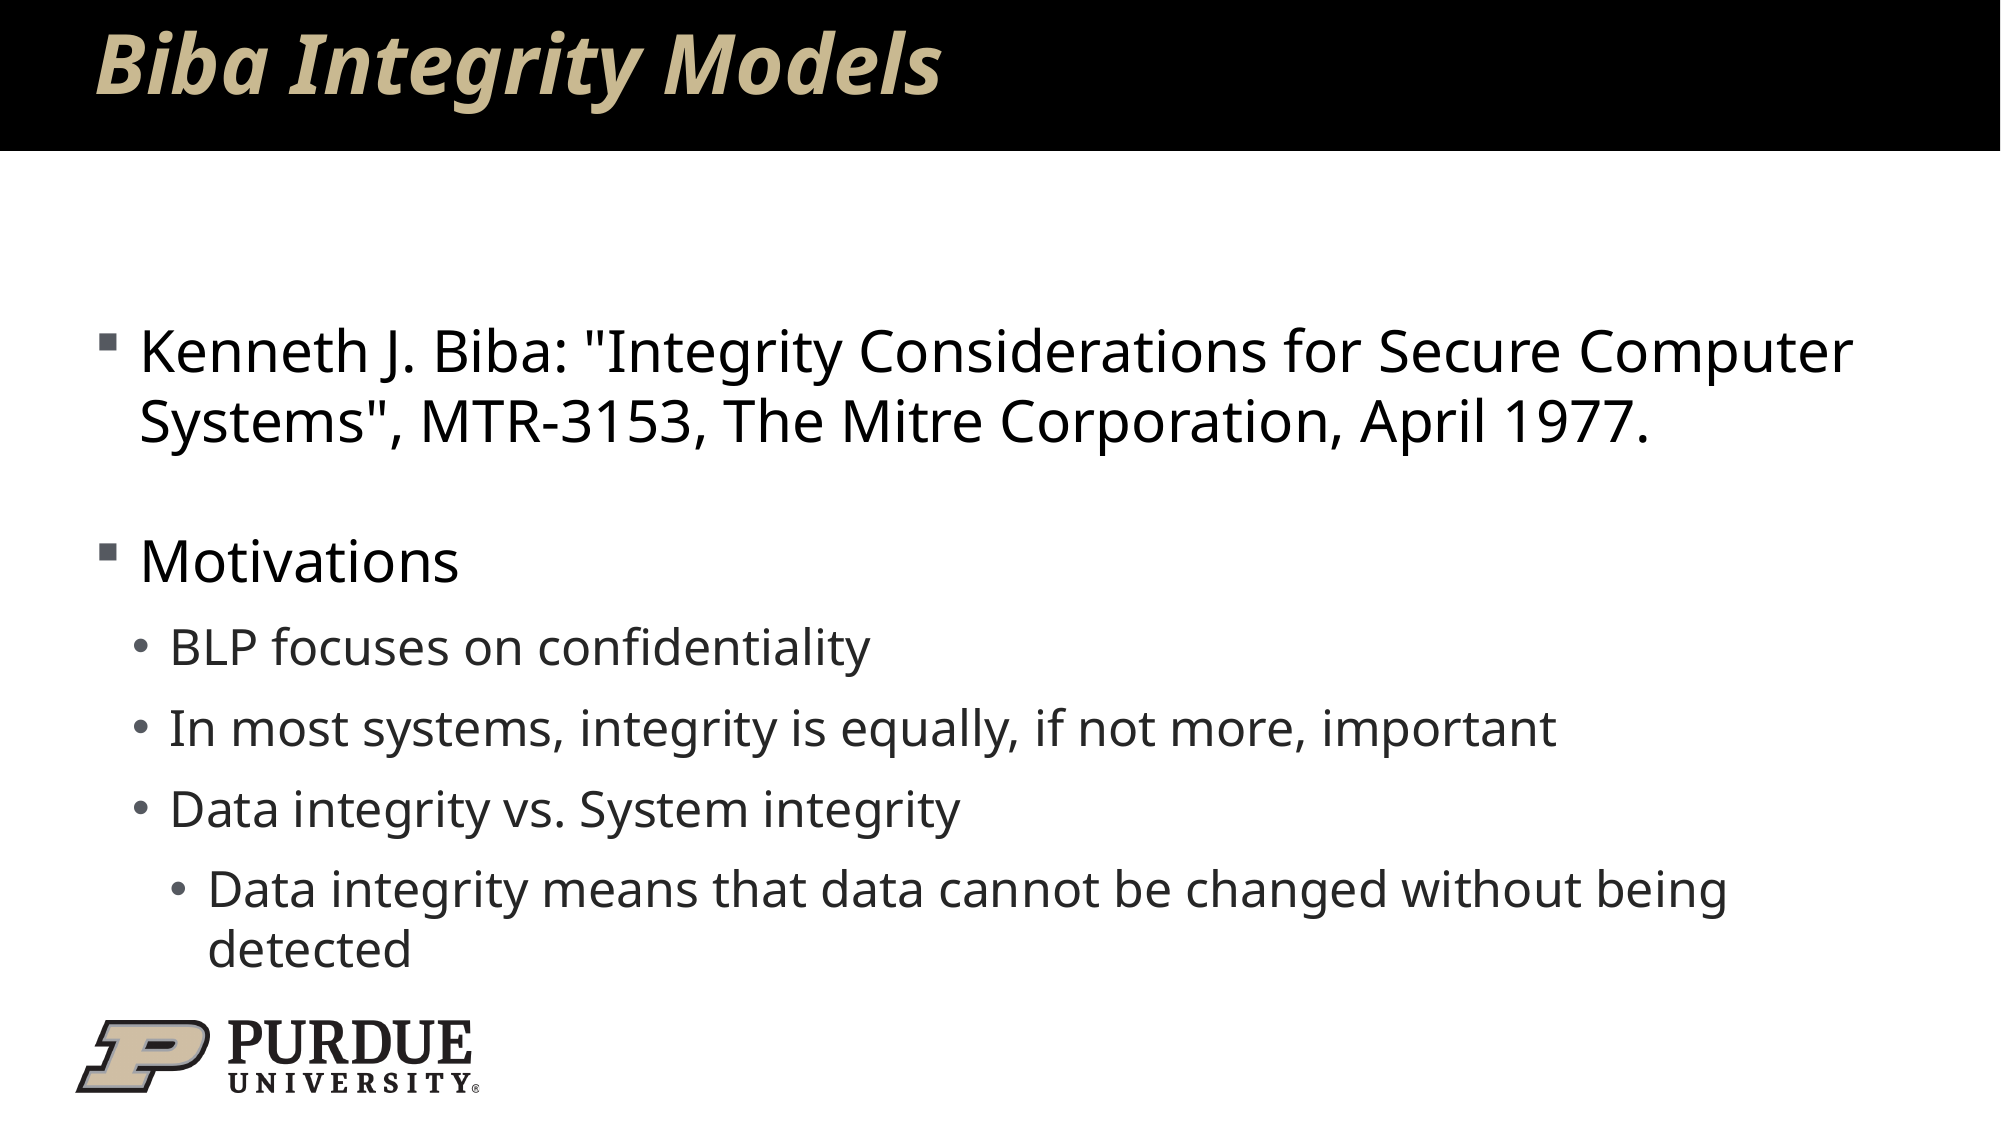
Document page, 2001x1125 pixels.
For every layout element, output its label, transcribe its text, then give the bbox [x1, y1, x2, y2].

title Biba Integrity Models [92, 19, 1908, 116]
list Kenneth J. Biba: "Integrity Considerations for Secure Computer Systems", MTR-3153, The Mitre Corporation, April 1977. Motivations BLP focuses on confidentiality In most systems, integrity is equally, if not more, important Data integrity vs. System integrity Data integrity means that data cannot be changed without being detected [94, 314, 1906, 962]
